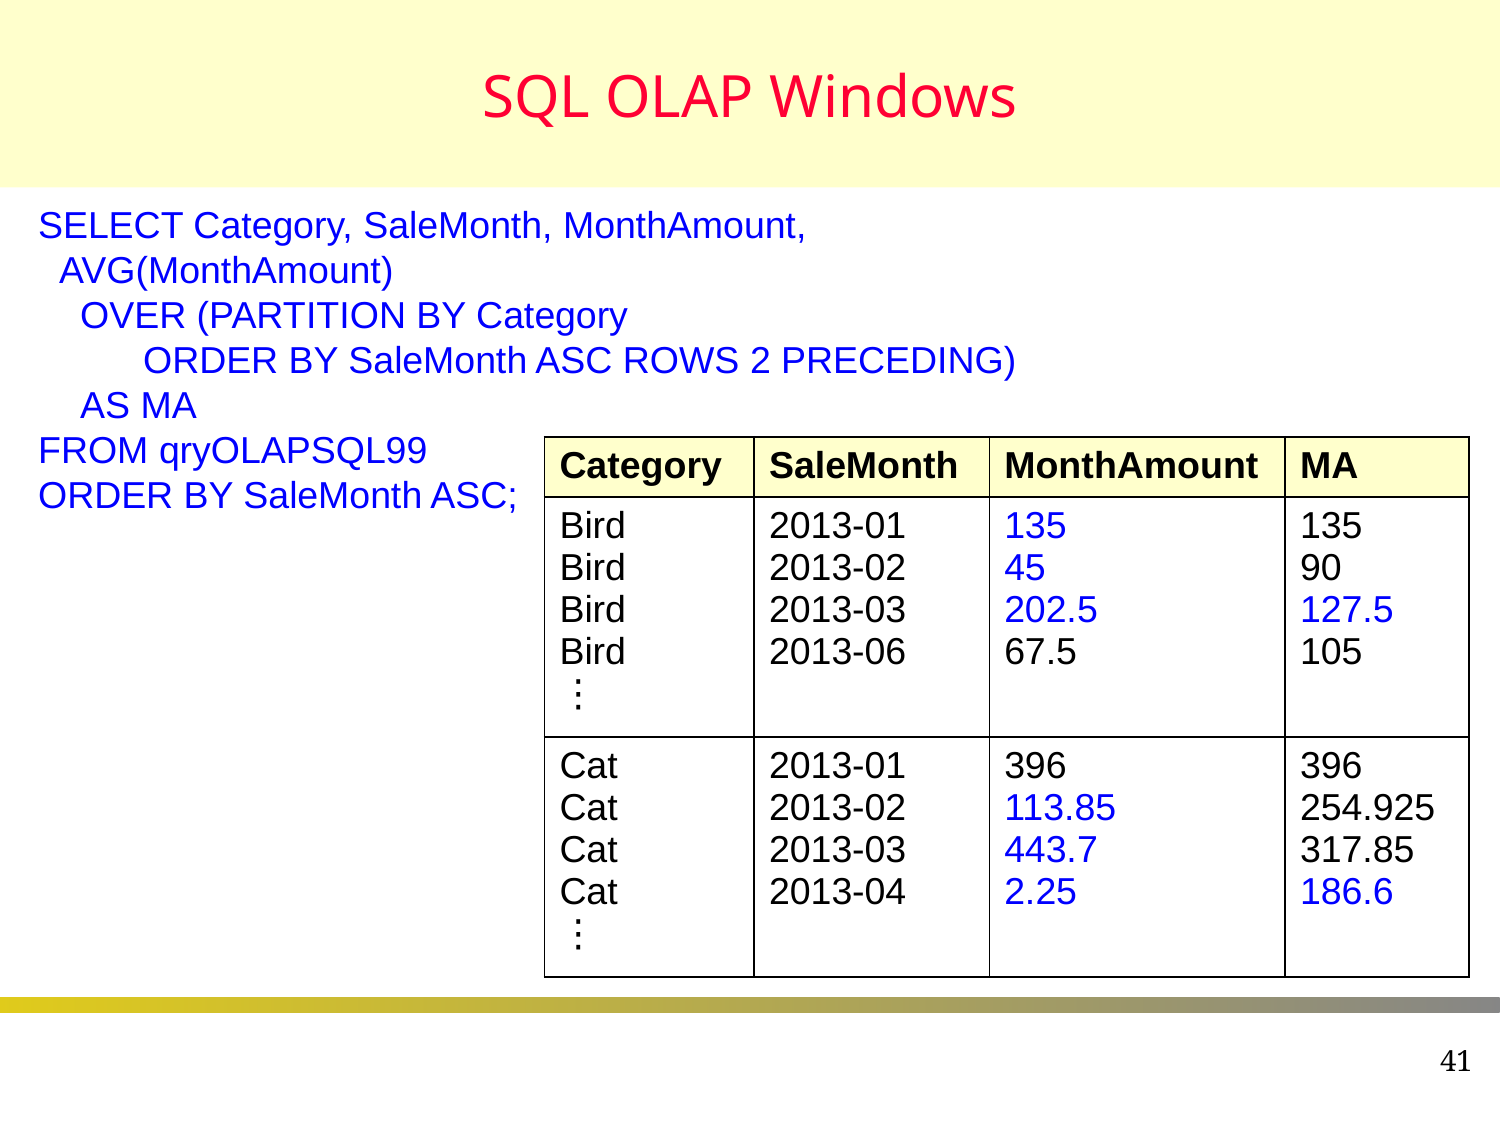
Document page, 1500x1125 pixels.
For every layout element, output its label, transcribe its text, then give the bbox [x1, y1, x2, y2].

title SQL OLAP Windows [0, 0, 1500, 188]
table_cell 396 113.85 443.7 2.25 [990, 738, 1284, 976]
table_cell Cat Cat Cat Cat ⋮ [545, 738, 753, 976]
table_cell 2013-01 2013-02 2013-03 2013-04 [755, 738, 989, 976]
table_cell 135 45 202.5 67.5 [990, 498, 1284, 736]
slide_number 41 [1174, 1024, 1488, 1101]
text_box SELECT Category, SaleMonth, MonthAmount, AVG(MonthAmount) OVER (PARTITION BY Category ORDER BY SaleMonth ASC ROWS 2 PRECEDING) AS MA FROM qryOLAPSQL99 ORDER BY SaleMonth ASC; [23, 193, 1174, 524]
table_cell 135 90 127.5 105 [1286, 498, 1468, 736]
table_header Category [545, 438, 753, 496]
table_header SaleMonth [755, 438, 989, 496]
table_header MA [1286, 438, 1468, 496]
table_cell Bird Bird Bird Bird ⋮ [545, 498, 753, 736]
table_header MonthAmount [990, 438, 1284, 496]
table_cell 396 254.925 317.85 186.6 [1286, 738, 1468, 976]
table_cell 2013-01 2013-02 2013-03 2013-06 [755, 498, 989, 736]
